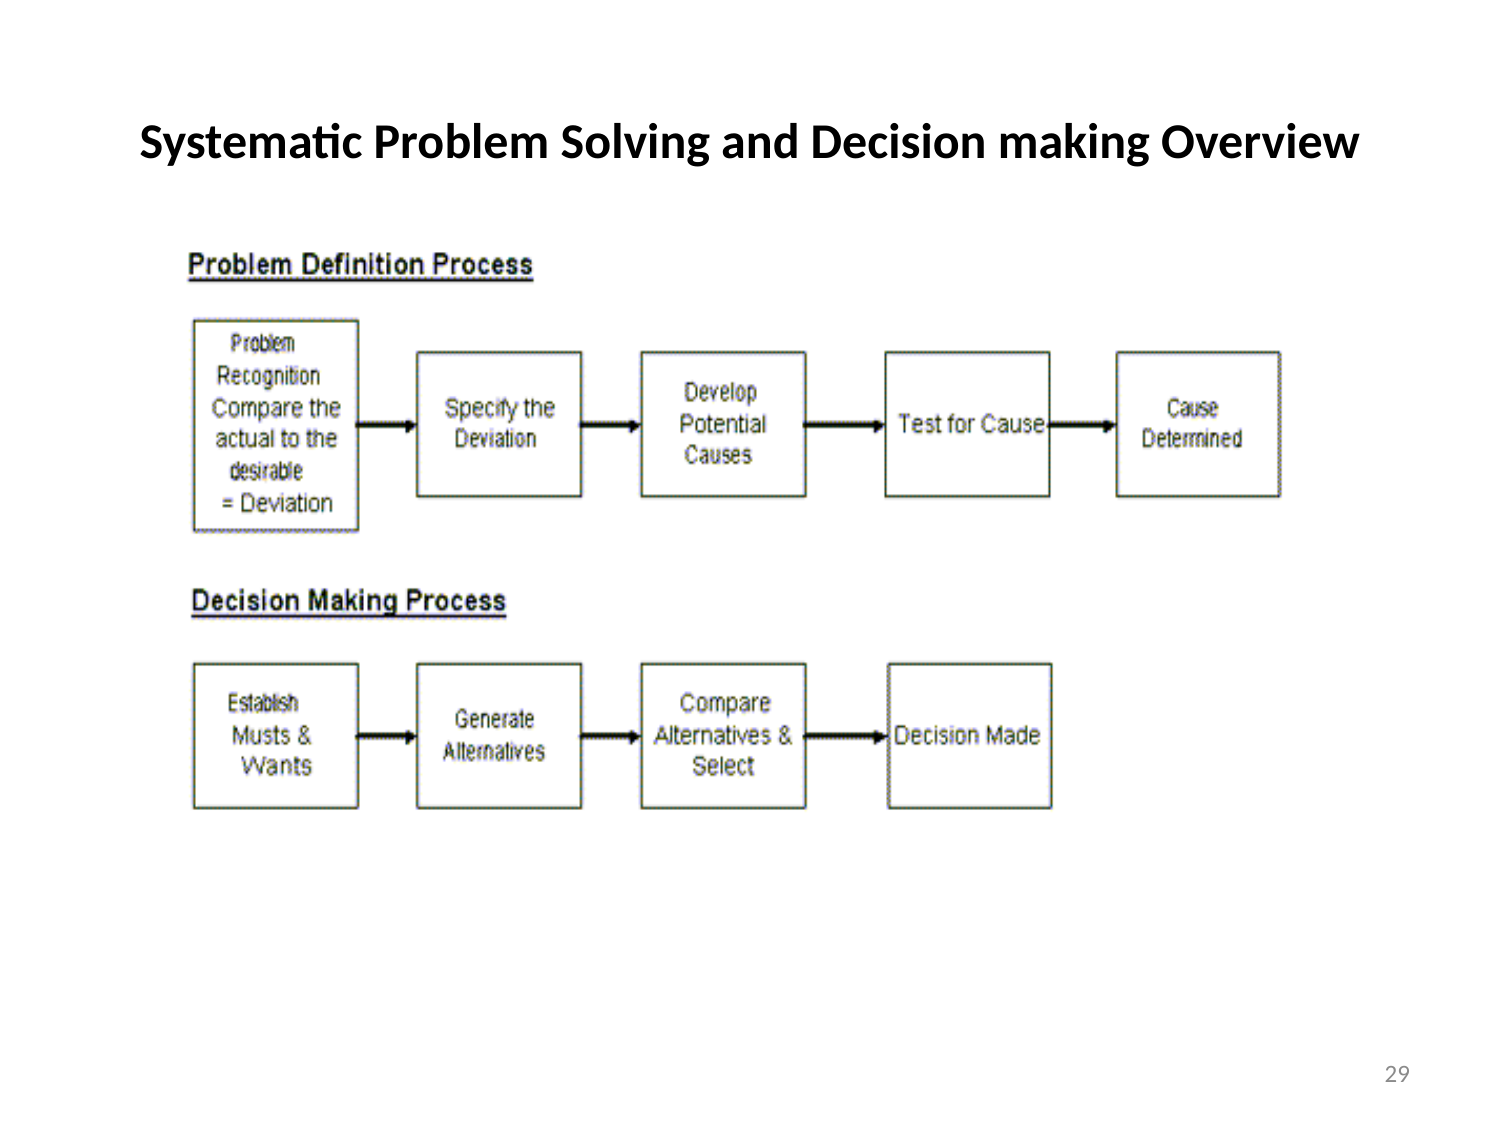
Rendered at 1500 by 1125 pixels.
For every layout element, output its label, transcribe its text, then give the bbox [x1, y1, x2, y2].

picture [177, 215, 1341, 847]
slide_number 29 [1074, 1042, 1425, 1103]
title Systematic Problem Solving and Decision making Overview [75, 45, 1425, 233]
